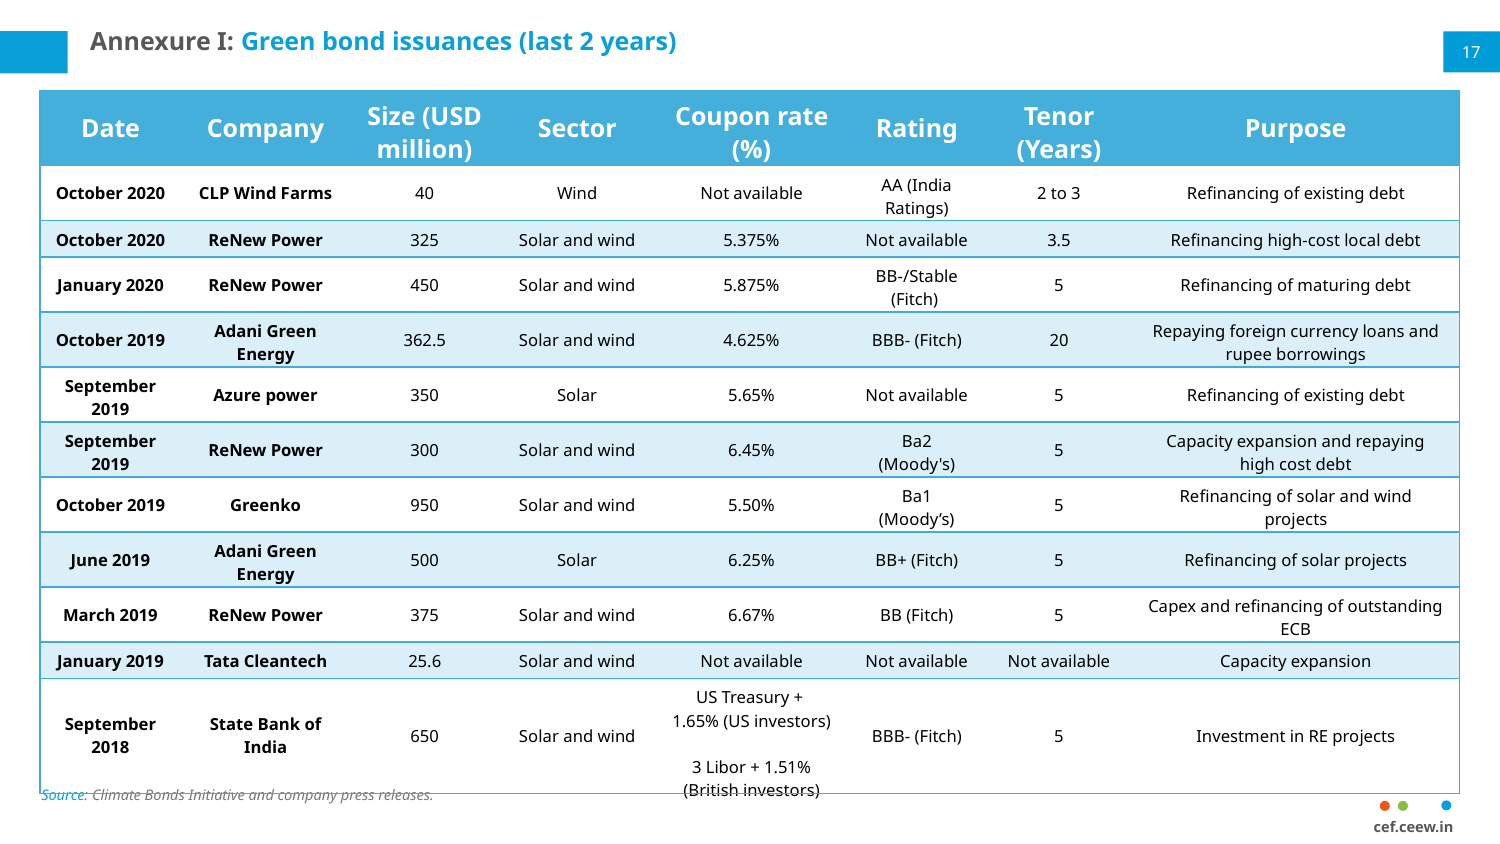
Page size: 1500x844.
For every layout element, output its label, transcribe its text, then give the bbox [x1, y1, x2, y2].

table_cell CLP Wind Farms [181, 166, 350, 220]
table_cell Solar and wind [499, 588, 656, 641]
table_cell September 2019 [41, 368, 181, 421]
table_cell Repaying foreign currency loans and rupee borrowings [1132, 313, 1459, 366]
table_cell Wind [499, 166, 656, 220]
table_cell 4.625% [656, 313, 848, 366]
table_cell Solar and wind [499, 258, 656, 311]
table_cell Greenko [181, 478, 350, 531]
table_cell 20 [986, 313, 1132, 366]
table_cell 5 [986, 478, 1132, 531]
table_cell Capacity expansion [1132, 643, 1459, 678]
table_cell January 2020 [41, 258, 181, 311]
table_cell ReNew Power [181, 588, 350, 641]
table_cell BB (Fitch) [848, 588, 986, 641]
table_cell Refinancing of existing debt [1132, 166, 1459, 220]
table_cell 362.5 [350, 313, 499, 366]
table_cell September 2019 [41, 423, 181, 476]
table_cell Solar and wind [499, 313, 656, 366]
table_cell 350 [350, 368, 499, 421]
table_header Company [181, 91, 350, 165]
table_cell Adani Green Energy [181, 313, 350, 366]
table_cell 2 to 3 [986, 166, 1132, 220]
table_cell Solar and wind [499, 423, 656, 476]
table_cell 5.65% [656, 368, 848, 421]
title Annexure I: Green bond issuances (last 2 years) [75, 31, 1425, 71]
table_cell 5.375% [656, 221, 848, 256]
table_header Date [41, 91, 181, 165]
table_cell BBB- (Fitch) [848, 679, 986, 793]
table_cell Refinancing high-cost local debt [1132, 221, 1459, 256]
table_cell Solar and wind [499, 679, 656, 793]
table_cell Refinancing of maturing debt [1132, 258, 1459, 311]
text_box 17 [1447, 34, 1500, 69]
table_cell Refinancing of existing debt [1132, 368, 1459, 421]
table_cell Ba1 (Moody’s) [848, 478, 986, 531]
table_cell BB+ (Fitch) [848, 533, 986, 586]
table_cell Not available [848, 221, 986, 256]
table_cell US Treasury + 1.65% (US investors) 3 Libor + 1.51% (British investors) [656, 679, 848, 793]
table_cell Azure power [181, 368, 350, 421]
table_cell June 2019 [41, 533, 181, 586]
table_cell 5 [986, 368, 1132, 421]
table_cell Adani Green Energy [181, 533, 350, 586]
table_cell 25.6 [350, 643, 499, 678]
table_cell Capex and refinancing of outstanding ECB [1132, 588, 1459, 641]
table_cell Solar [499, 368, 656, 421]
table_cell ReNew Power [181, 258, 350, 311]
table_cell Solar and wind [499, 221, 656, 256]
table_header Sector [499, 91, 656, 165]
table_cell October 2020 [41, 166, 181, 220]
table_cell September 2018 [41, 679, 181, 793]
table_cell State Bank of India [181, 679, 350, 793]
table_cell 300 [350, 423, 499, 476]
table_header Coupon rate (%) [656, 91, 848, 165]
table_cell 6.25% [656, 533, 848, 586]
table_cell 5 [986, 588, 1132, 641]
table_cell 5 [986, 258, 1132, 311]
table_cell ReNew Power [181, 221, 350, 256]
table_cell January 2019 [41, 643, 181, 678]
table_cell 450 [350, 258, 499, 311]
table_cell 5 [986, 423, 1132, 476]
table_cell 650 [350, 679, 499, 793]
table_cell 500 [350, 533, 499, 586]
table_cell Not available [986, 643, 1132, 678]
table_cell BB-/Stable (Fitch) [848, 258, 986, 311]
table_cell October 2019 [41, 313, 181, 366]
table_cell 40 [350, 166, 499, 220]
table_cell 5.50% [656, 478, 848, 531]
table_cell Solar and wind [499, 478, 656, 531]
table_cell Refinancing of solar projects [1132, 533, 1459, 586]
table_cell 6.45% [656, 423, 848, 476]
table_cell Not available [848, 368, 986, 421]
table_cell Refinancing of solar and wind projects [1132, 478, 1459, 531]
text_box Source: Climate Bonds Initiative and company press releases. [26, 778, 560, 839]
table_cell March 2019 [41, 588, 181, 641]
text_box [1358, 783, 1477, 844]
table_cell 6.67% [656, 588, 848, 641]
table_cell Capacity expansion and repaying high cost debt [1132, 423, 1459, 476]
table_header Purpose [1132, 91, 1459, 165]
table_header Rating [848, 91, 986, 165]
table_cell 5 [986, 533, 1132, 586]
table_cell Not available [848, 643, 986, 678]
table_cell Not available [656, 643, 848, 678]
table_cell 5.875% [656, 258, 848, 311]
table_cell Tata Cleantech [181, 643, 350, 678]
table_cell October 2020 [41, 221, 181, 256]
table_cell Investment in RE projects [1132, 679, 1459, 793]
table_cell Solar and wind [499, 643, 656, 678]
table_cell AA (India Ratings) [848, 166, 986, 220]
table_cell BBB- (Fitch) [848, 313, 986, 366]
table_cell Ba2 (Moody's) [848, 423, 986, 476]
table_cell 950 [350, 478, 499, 531]
table_cell 375 [350, 588, 499, 641]
table_cell 3.5 [986, 221, 1132, 256]
text_box [1441, 29, 1500, 74]
table_cell Not available [656, 166, 848, 220]
table_header Tenor (Years) [986, 91, 1132, 165]
table_cell 5 [986, 679, 1132, 793]
table_cell Solar [499, 533, 656, 586]
table_header Size (USD million) [350, 91, 499, 165]
table_cell October 2019 [41, 478, 181, 531]
table_cell 325 [350, 221, 499, 256]
table_cell ReNew Power [181, 423, 350, 476]
